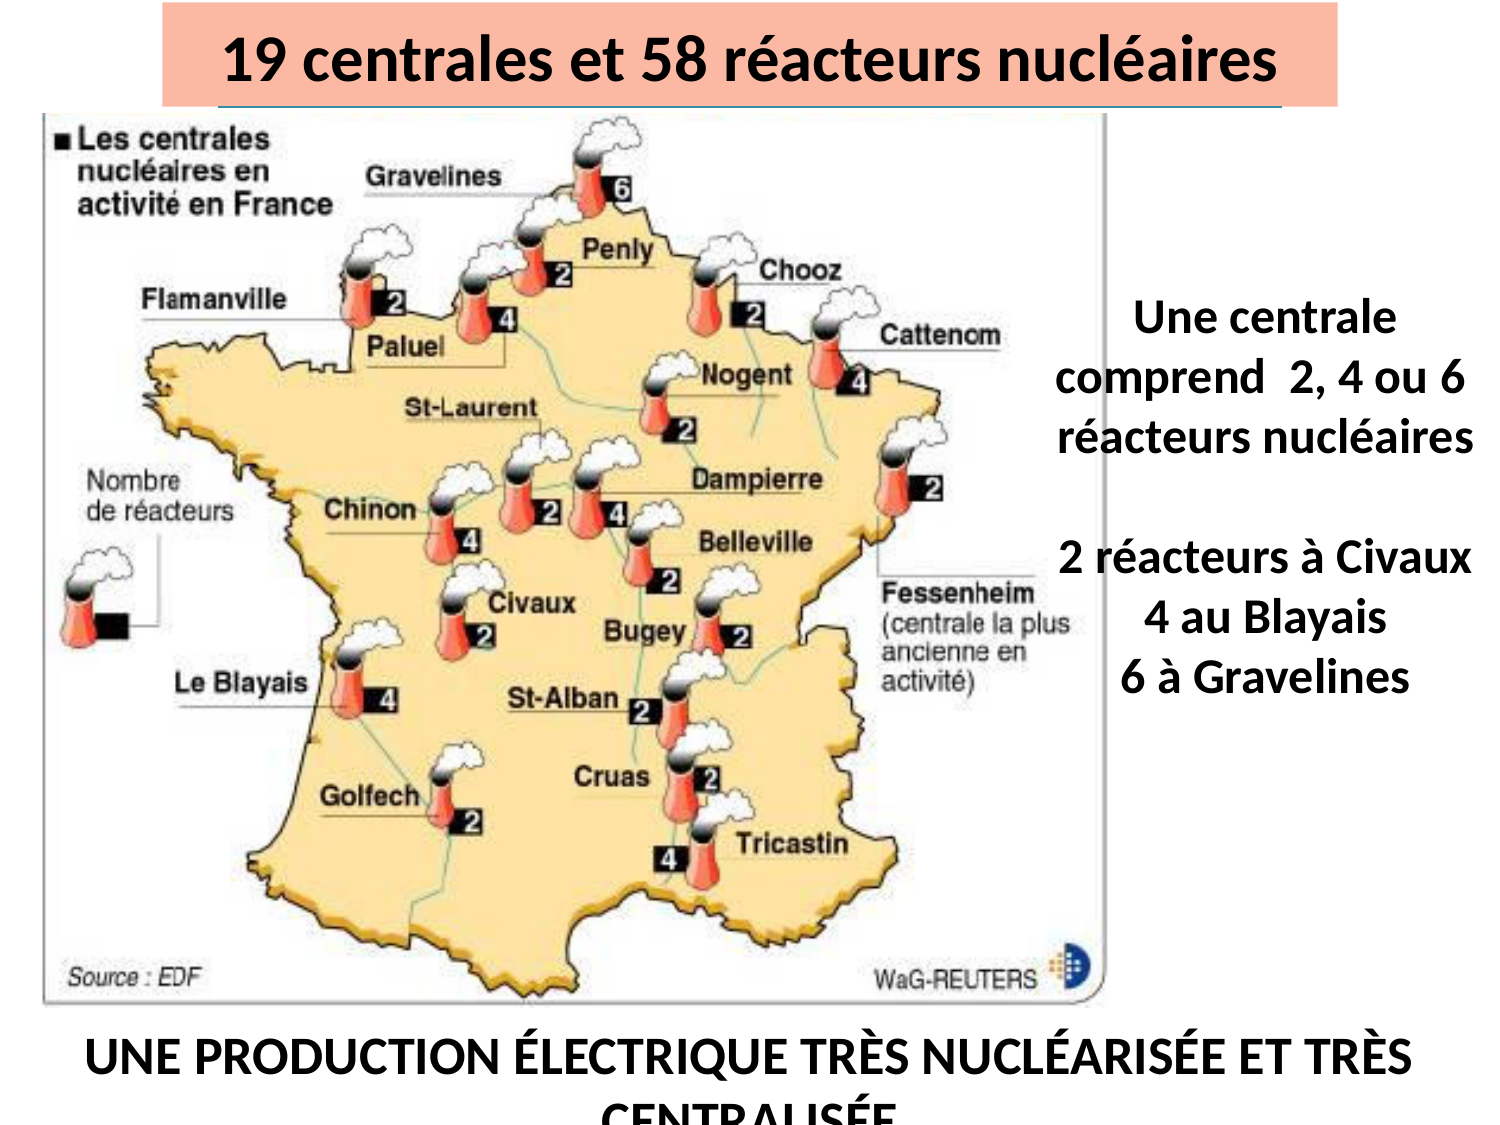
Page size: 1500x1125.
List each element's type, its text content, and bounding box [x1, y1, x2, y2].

title 19 centrales et 58 réacteurs nucléaires [162, 2, 1338, 107]
text_box une production électrique très nucléarisée et très centralisée [0, 1012, 1500, 1125]
text_box Une centrale comprend 2, 4 ou 6 réacteurs nucléaires 2 réacteurs à Civaux 4 au Blayais 6 à Gravelines [1114, 276, 1494, 711]
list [40, 113, 1110, 1009]
